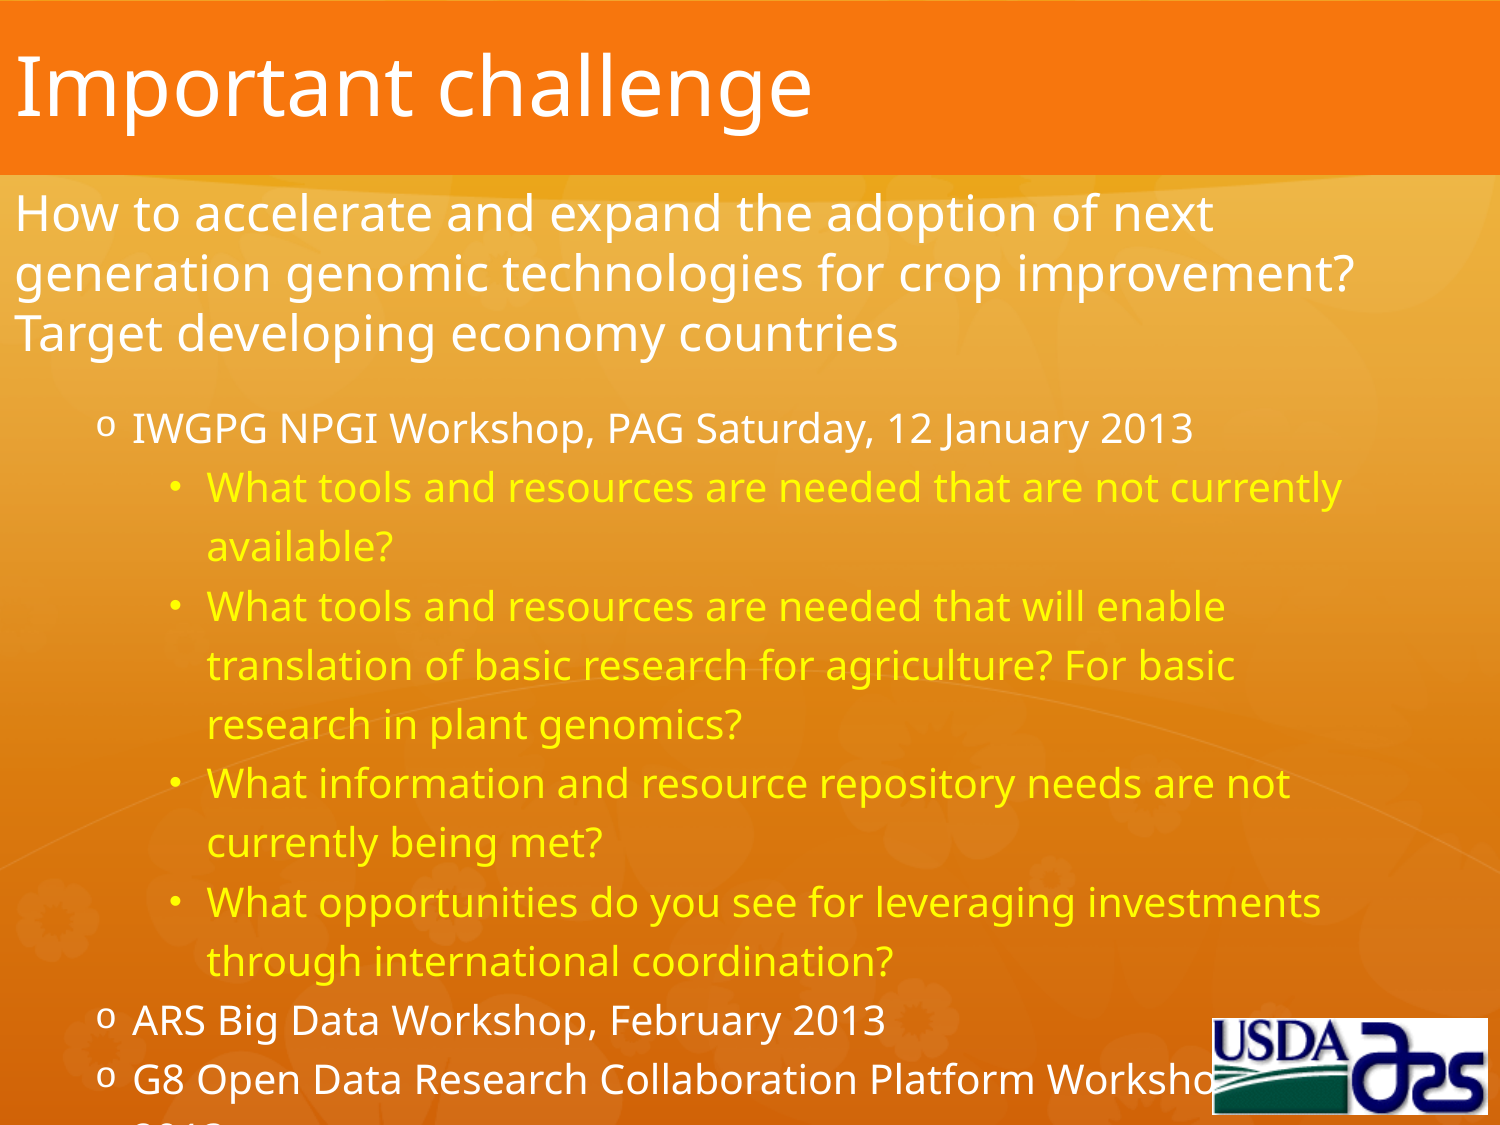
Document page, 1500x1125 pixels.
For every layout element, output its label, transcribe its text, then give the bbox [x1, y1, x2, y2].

picture [0, 370, 1500, 1125]
title Important challenge [0, 0, 1500, 174]
text_box How to accelerate and expand the adoption of next generation genomic technologies for crop improvement? Target developing economy countries [0, 174, 1500, 370]
list IWGPG NPGI Workshop, PAG Saturday, 12 January 2013 What tools and resources are needed that are not currently available? What tools and resources are needed that will enable translation of basic research for agriculture? For basic research in plant genomics? What information and resource repository needs are not currently being met? What opportunities do you see for leveraging investments through international coordination? ARS Big Data Workshop, February 2013 G8 Open Data Research Collaboration Platform Workshop, April 2013 [80, 395, 1388, 1125]
